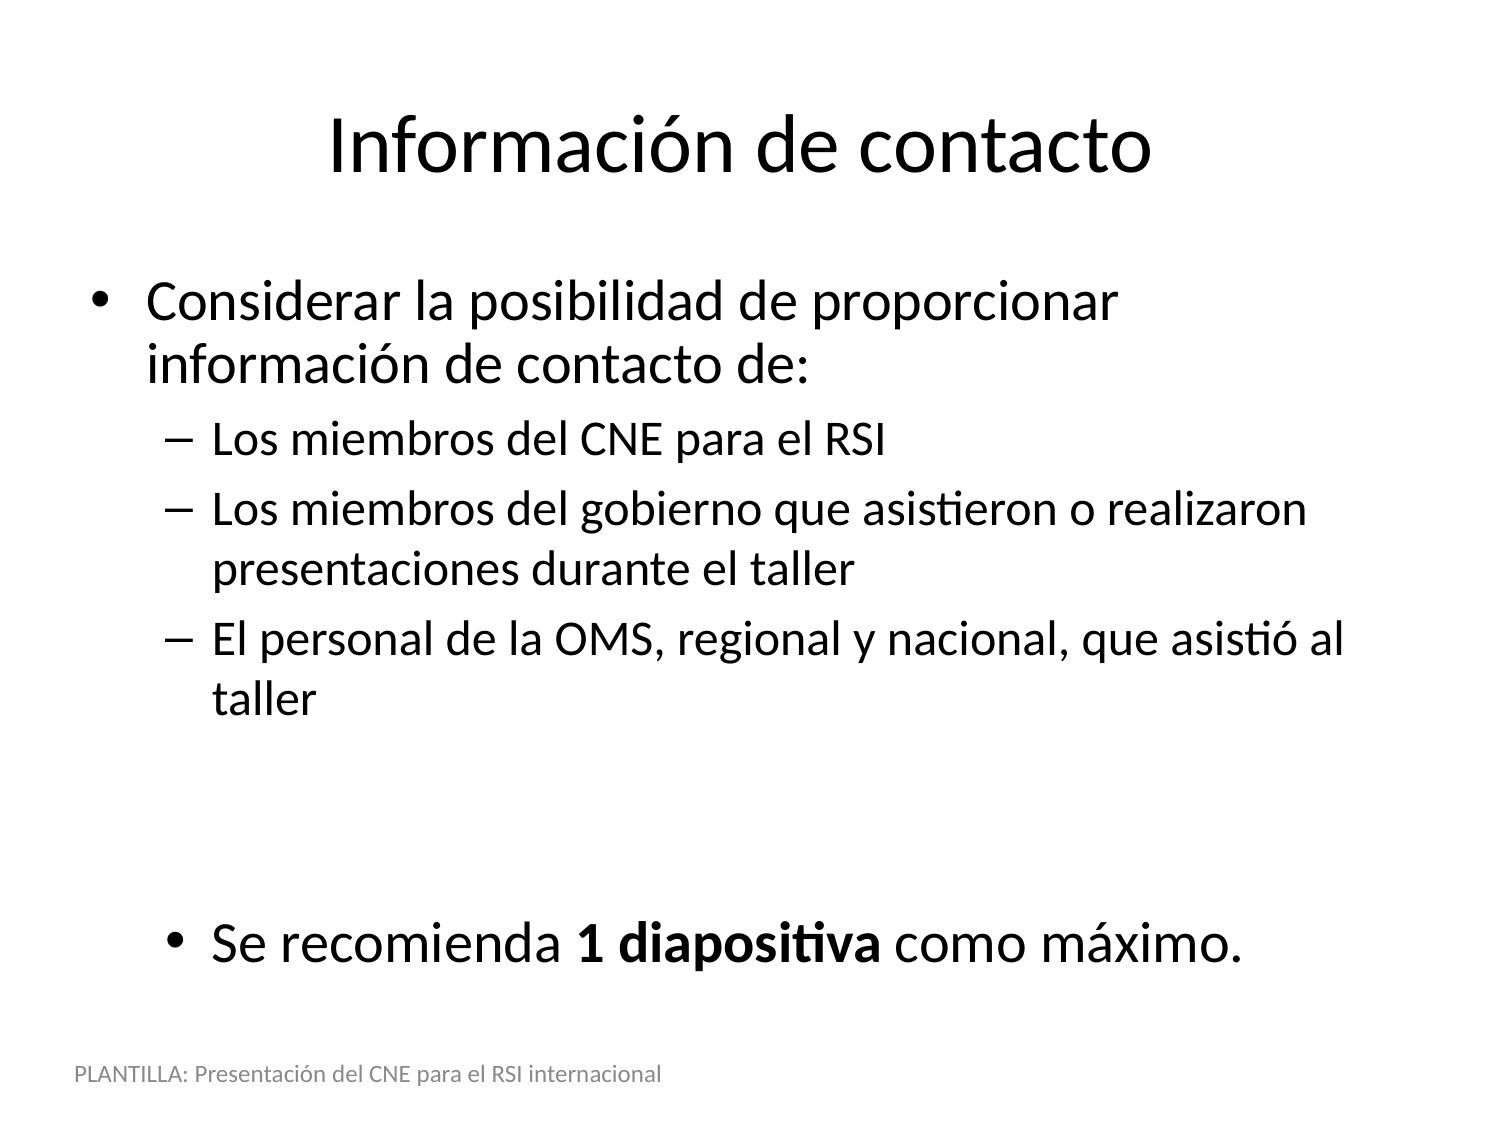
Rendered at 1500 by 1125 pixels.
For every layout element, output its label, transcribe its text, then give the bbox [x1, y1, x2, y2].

title Información de contacto [75, 45, 1425, 233]
footer PLANTILLA: Presentación del CNE para el RSI internacional [24, 1037, 713, 1108]
list Considerar la posibilidad de proporcionar información de contacto de: Los miembros del CNE para el RSI Los miembros del gobierno que asistieron o realizaron presentaciones durante el taller El personal de la OMS, regional y nacional, que asistió al taller Se recomienda 1 diapositiva como máximo. [75, 262, 1425, 1005]
